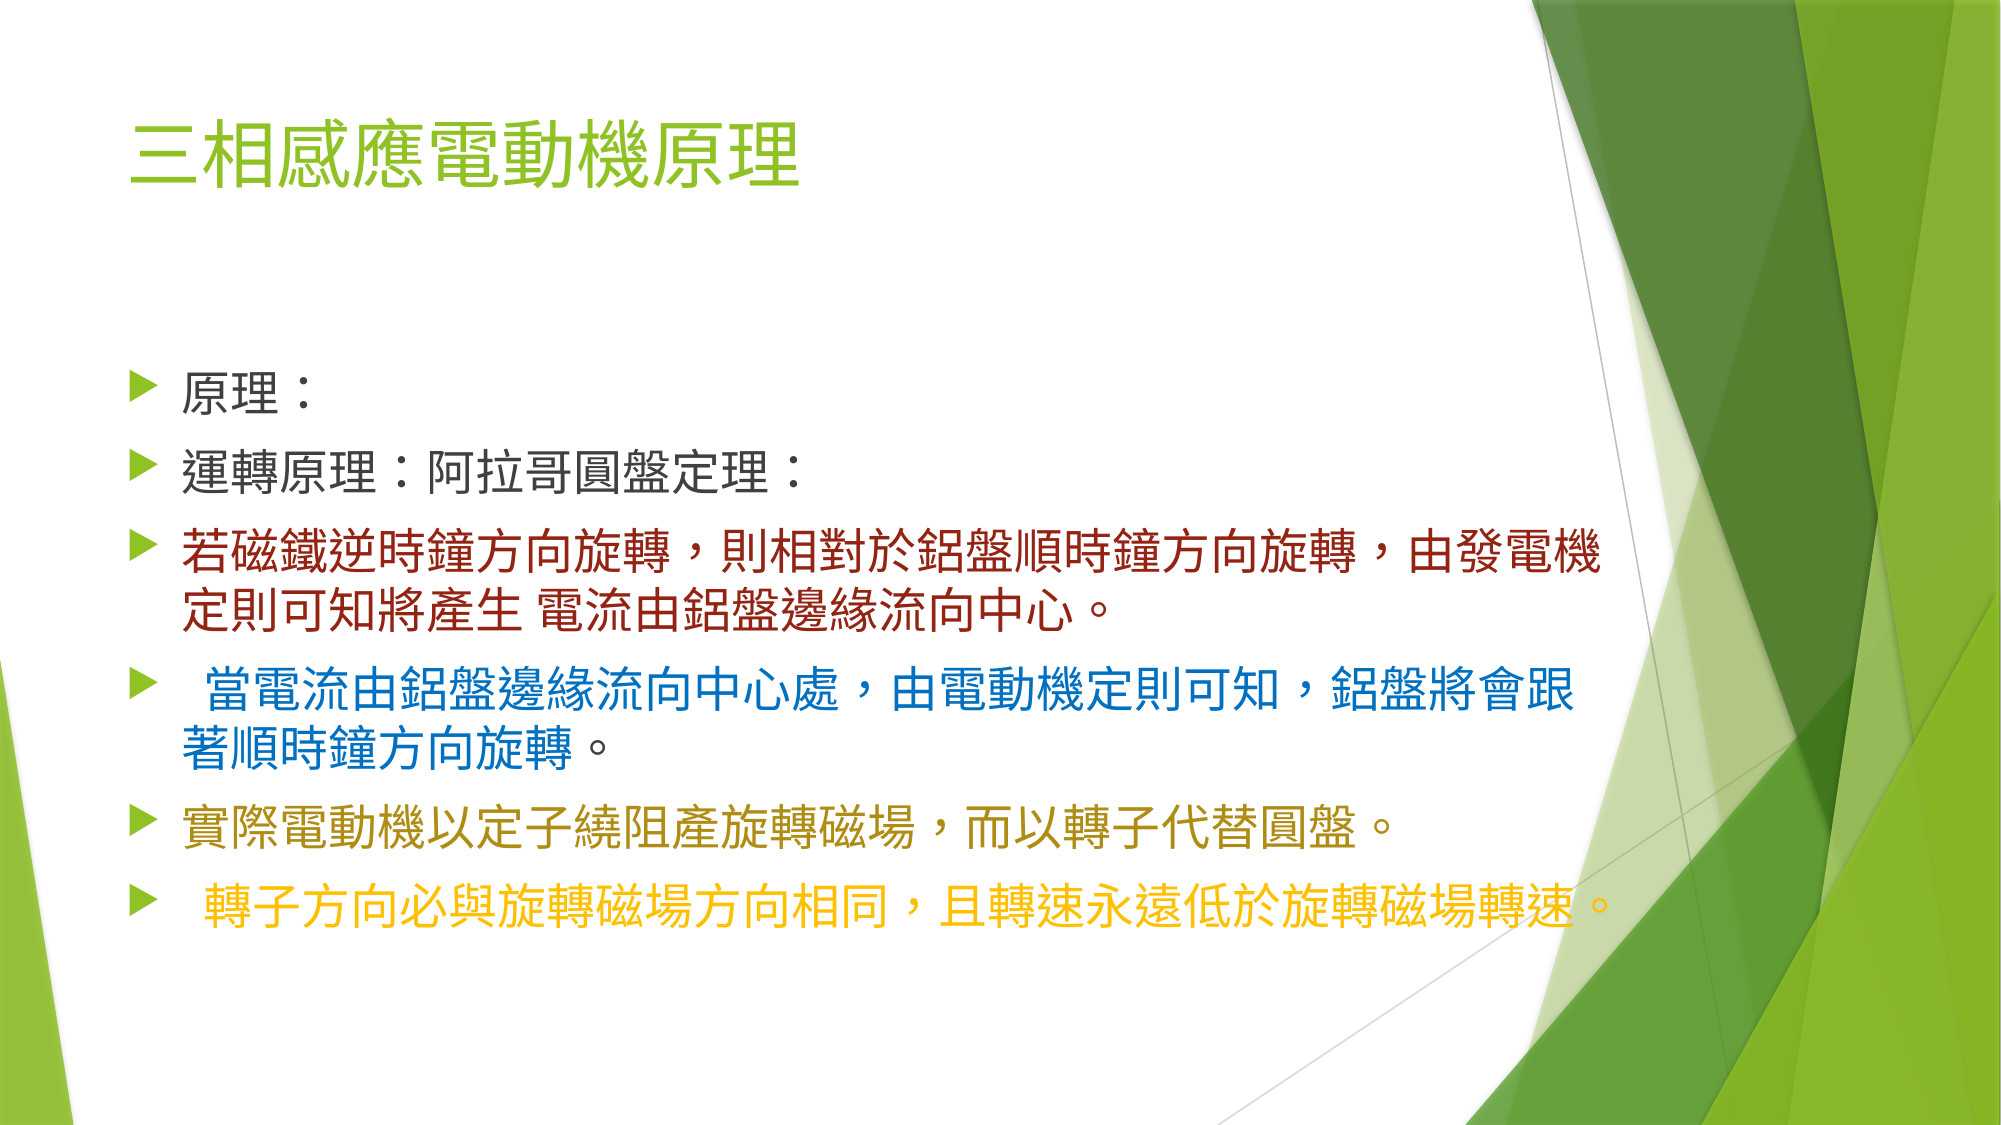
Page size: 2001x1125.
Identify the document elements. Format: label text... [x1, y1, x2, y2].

list 原理： 運轉原理：阿拉哥圓盤定理： 若磁鐵逆時鐘方向旋轉，則相對於鋁盤順時鐘方向旋轉，由發電機定則可知將產生 電流由鋁盤邊緣流向中心。 當電流由鋁盤邊緣流向中心處，由電動機定則可知，鋁盤將會跟著順時鐘方向旋轉。 實際電動機以定子繞阻產旋轉磁場，而以轉子代替圓盤。 轉子方向必與旋轉磁場方向相同，且轉速永遠低於旋轉磁場轉速。 [111, 354, 1620, 992]
title 三相感應電動機原理 [111, 99, 1522, 317]
